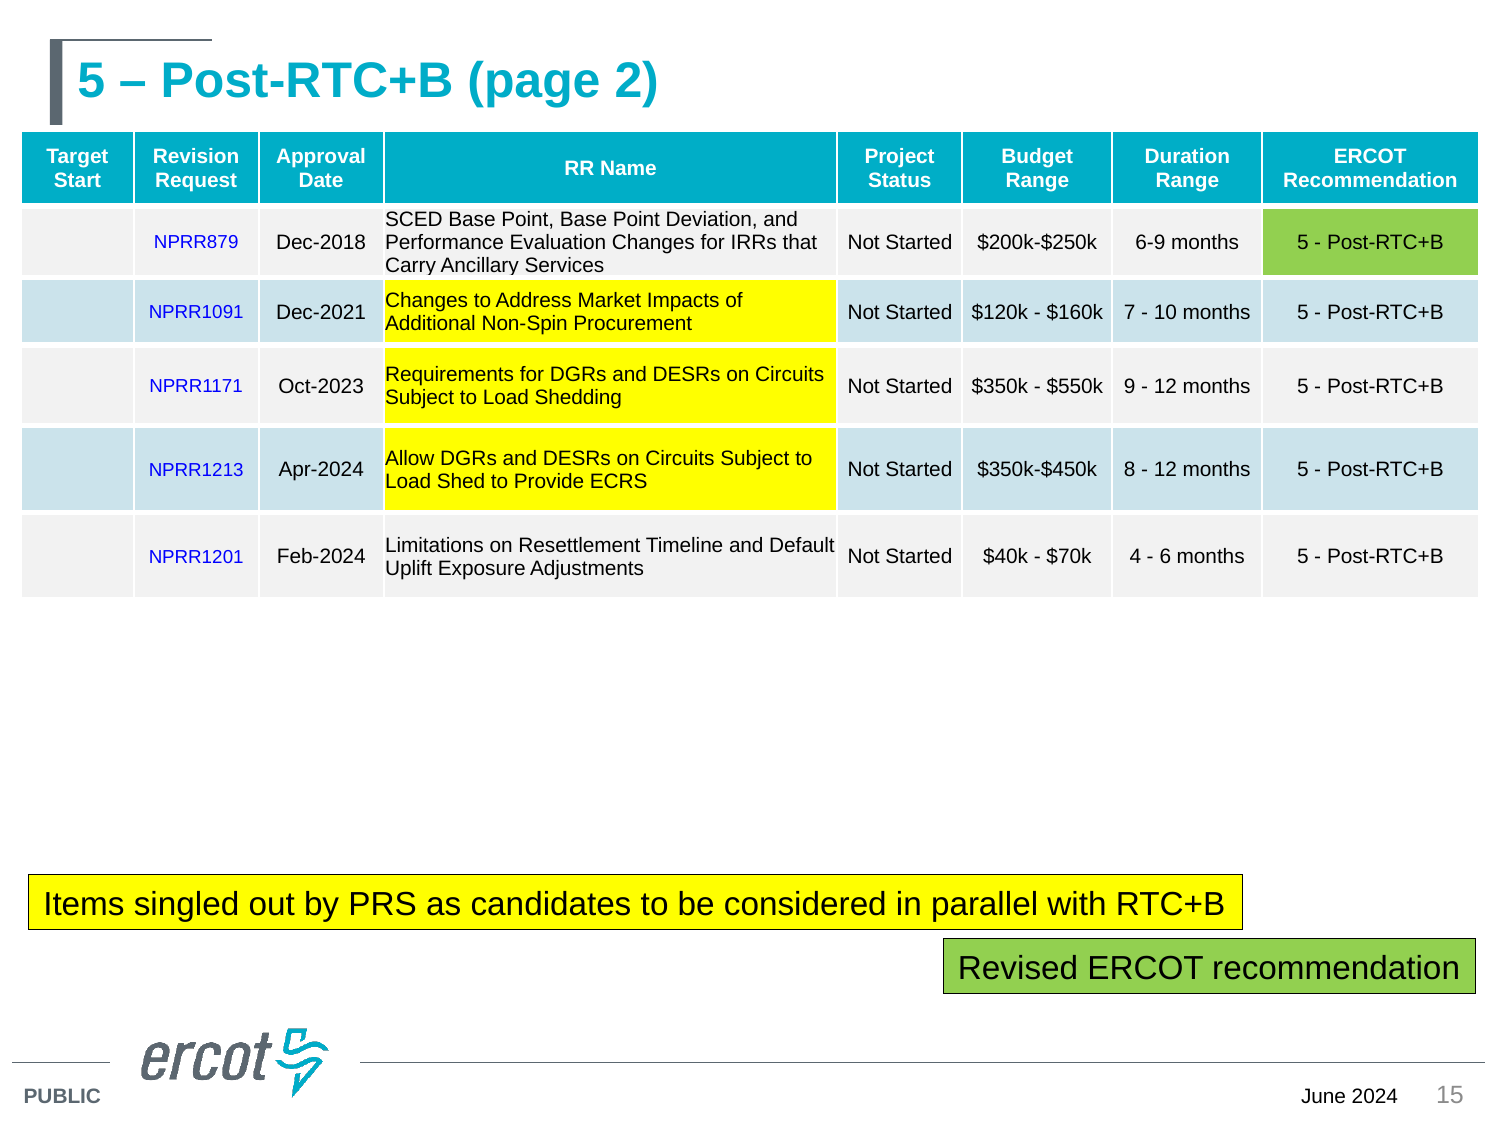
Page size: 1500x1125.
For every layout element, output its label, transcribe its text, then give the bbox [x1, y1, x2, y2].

picture [137, 1024, 332, 1100]
table_cell 9 - 12 months [1113, 348, 1261, 423]
table_cell NPRR1091 [135, 280, 258, 342]
table_header ERCOT Recommendation [1263, 132, 1478, 203]
table_cell Requirements for DGRs and DESRs on Circuits Subject to Load Shedding [385, 348, 836, 423]
table_cell 5 - Post-RTC+B [1263, 280, 1478, 342]
table_cell Not Started [838, 348, 961, 423]
table_cell 6-9 months [1113, 209, 1261, 275]
table_cell SCED Base Point, Base Point Deviation, and Performance Evaluation Changes for IRRs that Carry Ancillary Services [385, 209, 836, 275]
table_cell Apr-2024 [260, 428, 383, 510]
table_cell Changes to Address Market Impacts of Additional Non-Spin Procurement [385, 280, 836, 342]
table_cell $200k-$250k [963, 209, 1111, 275]
text_box Revised ERCOT recommendation [943, 938, 1476, 994]
table_cell NPRR1201 [135, 515, 258, 597]
table_cell Dec-2018 [260, 209, 383, 275]
table_cell [22, 280, 133, 342]
table_cell NPRR1171 [135, 348, 258, 423]
table_cell Oct-2023 [260, 348, 383, 423]
slide_number 15 [1412, 1076, 1488, 1112]
table_cell 4 - 6 months [1113, 515, 1261, 597]
table_cell $120k - $160k [963, 280, 1111, 342]
table_header Target Start [22, 132, 133, 203]
table_header Project Status [838, 132, 961, 203]
text_box Items singled out by PRS as candidates to be considered in parallel with RTC+B [28, 874, 1243, 930]
table_cell 7 - 10 months [1113, 280, 1261, 342]
table_header Duration Range [1113, 132, 1261, 203]
table_cell [22, 209, 133, 275]
table_cell 8 - 12 months [1113, 428, 1261, 510]
table_cell 5 - Post-RTC+B [1263, 348, 1478, 423]
table_cell Allow DGRs and DESRs on Circuits Subject to Load Shed to Provide ECRS [385, 428, 836, 510]
table_cell NPRR1213 [135, 428, 258, 510]
table_cell Not Started [838, 280, 961, 342]
table_header RR Name [385, 132, 836, 203]
table_cell Not Started [838, 428, 961, 510]
table_cell $350k - $550k [963, 348, 1111, 423]
title 5 – Post-RTC+B (page 2) [62, 39, 1000, 125]
table_header Revision Request [135, 132, 258, 203]
table_cell 5 - Post-RTC+B [1263, 209, 1478, 275]
table_header Approval Date [260, 132, 383, 203]
table_cell Feb-2024 [260, 515, 383, 597]
table_cell [22, 428, 133, 510]
table_cell Not Started [838, 209, 961, 275]
table_header Budget Range [963, 132, 1111, 203]
table_cell $350k-$450k [963, 428, 1111, 510]
table_cell [22, 515, 133, 597]
table_cell Limitations on Resettlement Timeline and Default Uplift Exposure Adjustments [385, 515, 836, 597]
table_cell [22, 348, 133, 423]
table_cell 5 - Post-RTC+B [1263, 515, 1478, 597]
table_cell $40k - $70k [963, 515, 1111, 597]
table_cell Dec-2021 [260, 280, 383, 342]
table_cell NPRR879 [135, 209, 258, 275]
table_cell Not Started [838, 515, 961, 597]
table_cell 5 - Post-RTC+B [1263, 428, 1478, 510]
